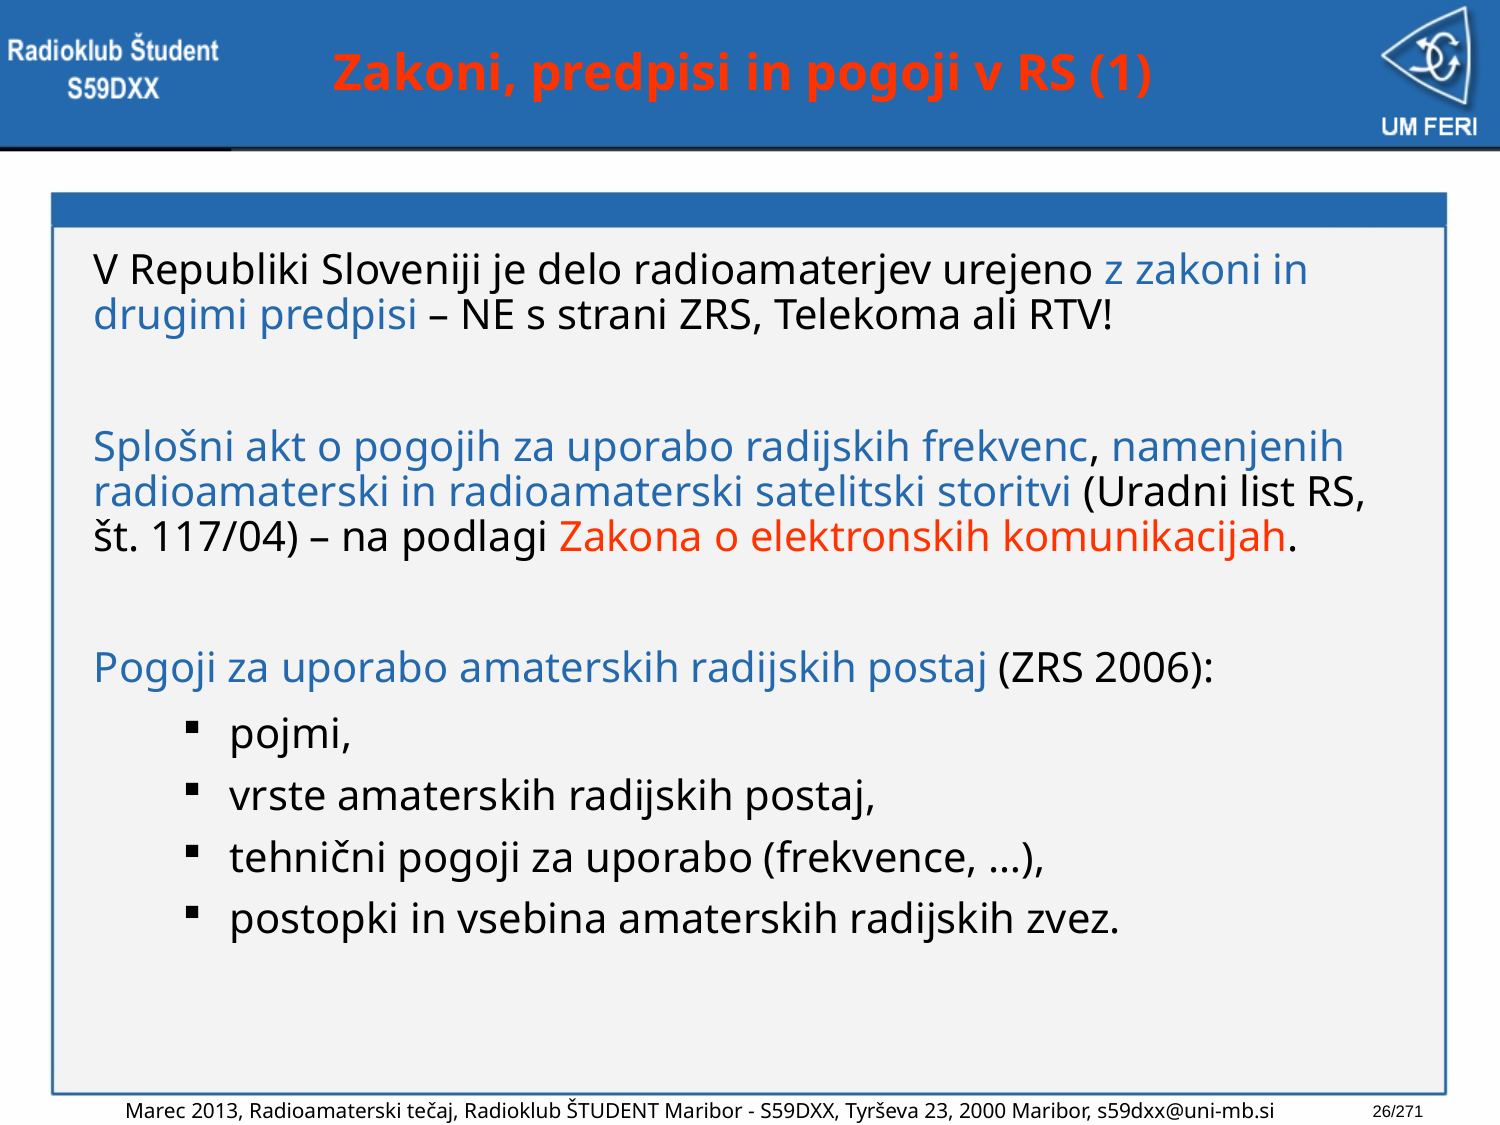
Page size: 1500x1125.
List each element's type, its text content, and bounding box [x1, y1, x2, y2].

list V Republiki Sloveniji je delo radioamaterjev urejeno z zakoni in drugimi predpisi – NE s strani ZRS, Telekoma ali RTV! Splošni akt o pogojih za uporabo radijskih frekvenc, namenjenih radioamaterski in radioamaterski satelitski storitvi (Uradni list RS, št. 117/04) – na podlagi Zakona o elektronskih komunikacijah. Pogoji za uporabo amaterskih radijskih postaj (ZRS 2006): pojmi, vrste amaterskih radijskih postaj, tehnični pogoji za uporabo (frekvence, …), postopki in vsebina amaterskih radijskih zvez. [78, 240, 1429, 1037]
picture [0, 0, 1500, 1125]
title Zakoni, predpisi in pogoji v RS (1) [318, 0, 1426, 142]
